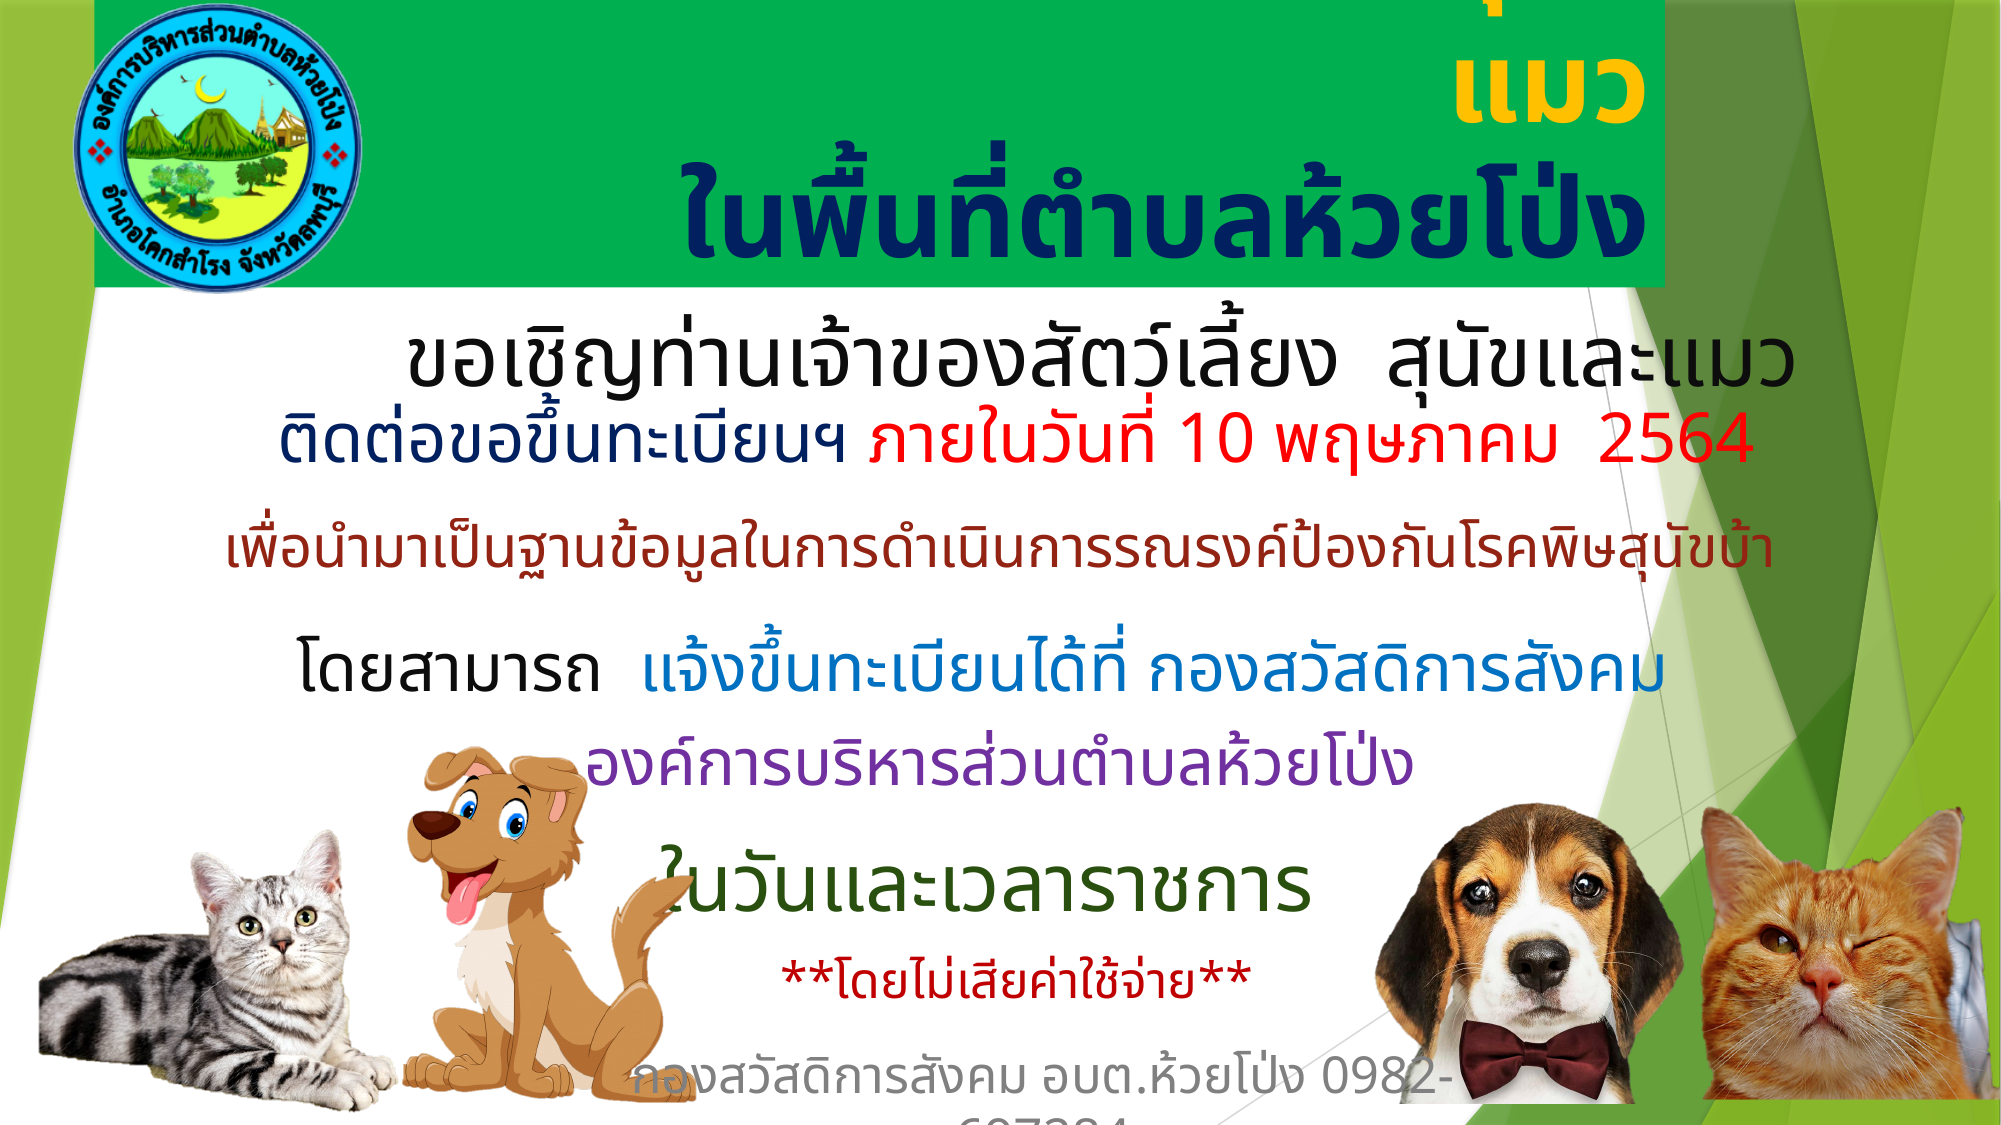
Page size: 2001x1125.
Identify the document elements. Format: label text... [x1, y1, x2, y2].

text_box องค์การบริหารส่วนตำบลห้วยโป่ง [548, 712, 1449, 823]
text_box เพื่อนำมาเป็นฐานข้อมูลในการดำเนินการรณรงค์ป้องกันโรคพิษสุนัขบ้า [201, 502, 1799, 636]
picture [36, 746, 699, 1125]
text_box ติดต่อขอขึ้นทะเบียนฯ ภายในวันที่ 10 พฤษภาคม 2564 [217, 386, 1816, 518]
text_box กองสวัสดิการสังคม อบต.ห้วยโป่ง 0982-697284 [555, 1035, 1531, 1125]
title ประชาสัมพันธ์การขึ้นทะเบียนสุนัขแมว ในพื้นที่ตำบลห้วยโป่ง [94, 0, 1665, 288]
picture [72, 3, 363, 294]
text_box โดยสามารถ แจ้งขึ้นทะเบียนได้ที่ กองสวัสดิการสังคม [226, 617, 1776, 715]
subtitle ขอเชิญท่านเจ้าของสัตว์เลี้ยง สุนัขและแมว [217, 293, 1816, 386]
picture [1316, 778, 2000, 1105]
text_box ในวันและเวลาราชการ [703, 823, 1311, 935]
text_box **โดยไม่เสียค่าใช้จ่าย** [703, 941, 1311, 1019]
